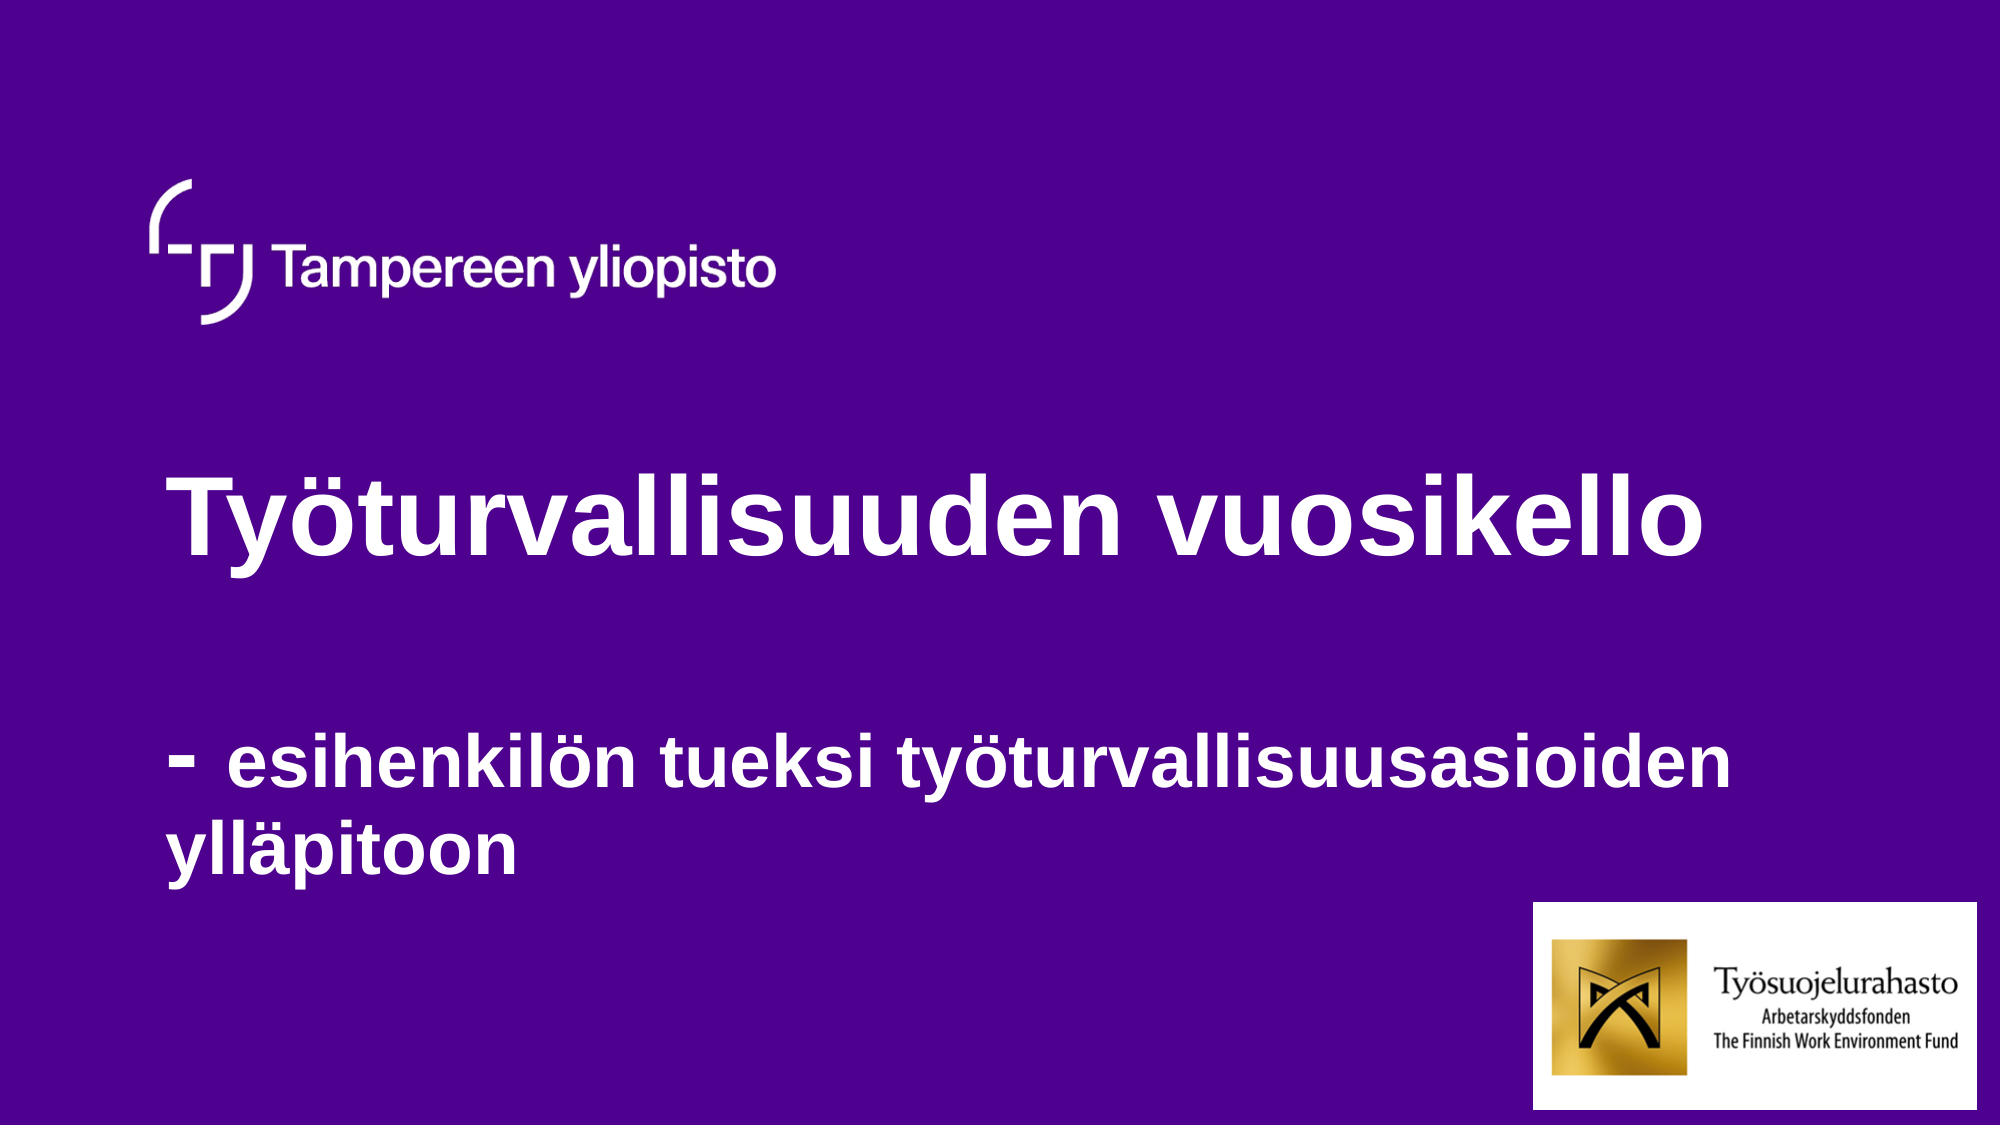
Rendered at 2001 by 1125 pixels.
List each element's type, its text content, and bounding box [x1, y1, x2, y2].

picture [1533, 902, 1977, 1110]
picture [147, 177, 776, 325]
title Työturvallisuuden vuosikello - esihenkilön tueksi työturvallisuusasioiden ylläpitoon [150, 451, 1802, 1006]
